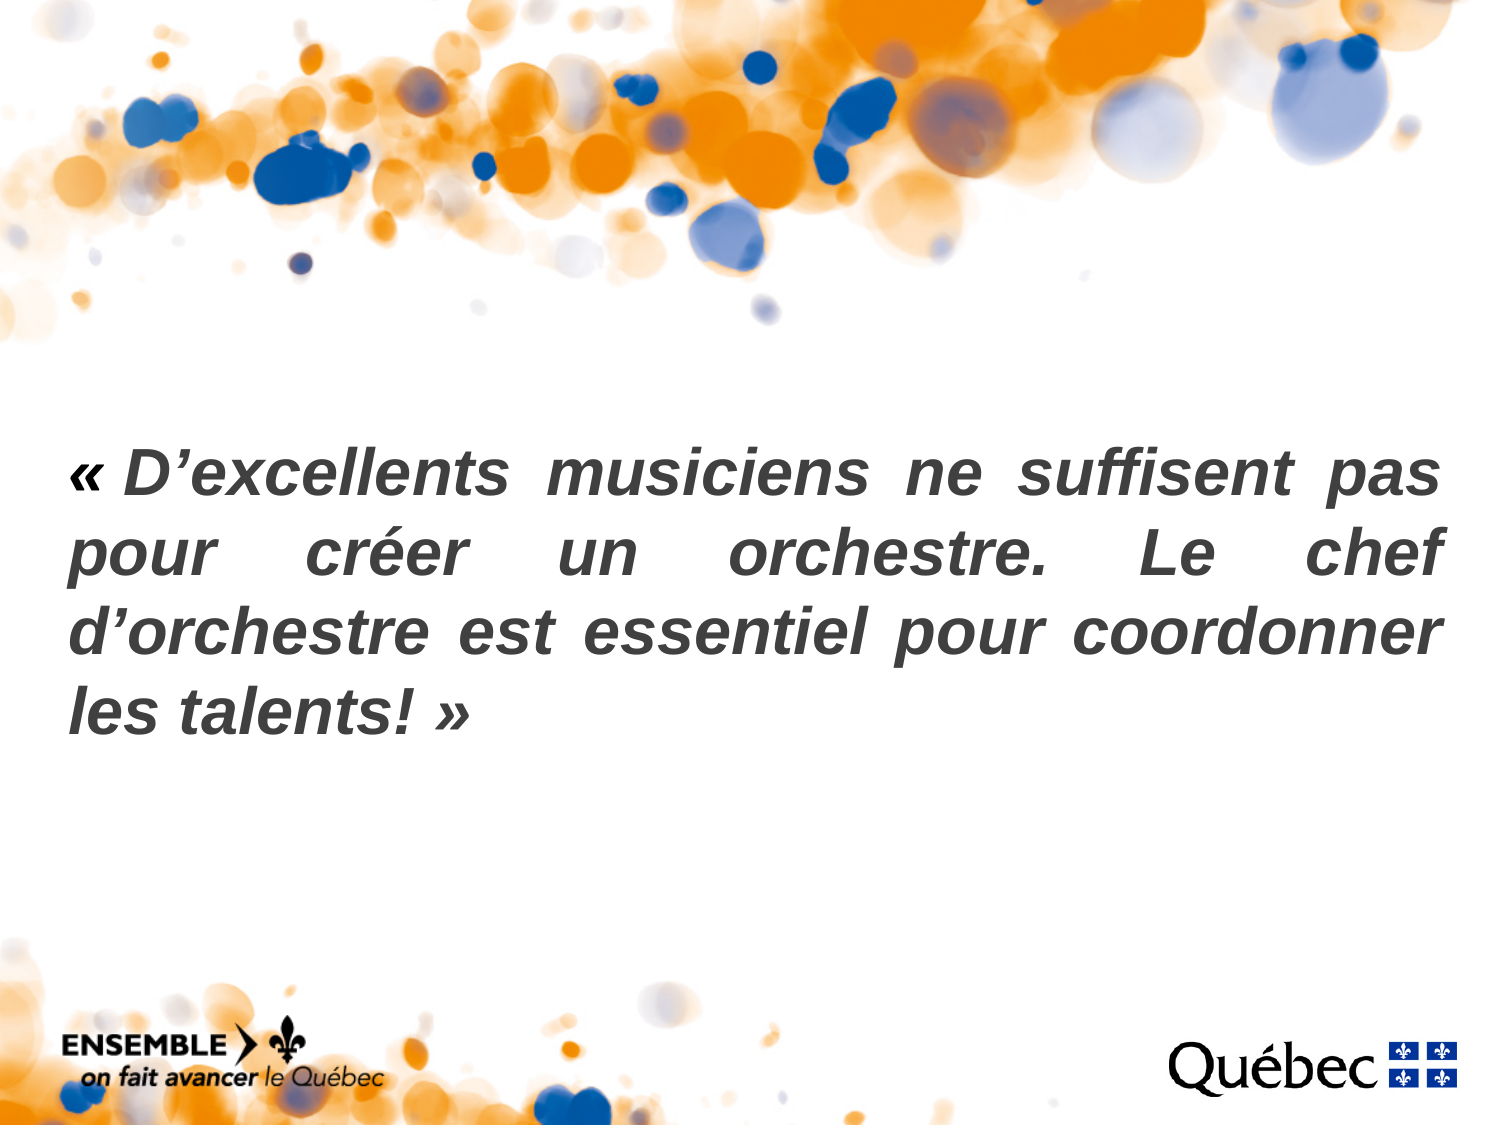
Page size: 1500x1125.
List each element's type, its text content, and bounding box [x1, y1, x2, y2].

picture [0, 0, 1500, 1125]
list « D’excellents musiciens ne suffisent pas pour créer un orchestre. Le chef d’orchestre est essentiel pour coordonner les talents! » [53, 420, 1459, 799]
